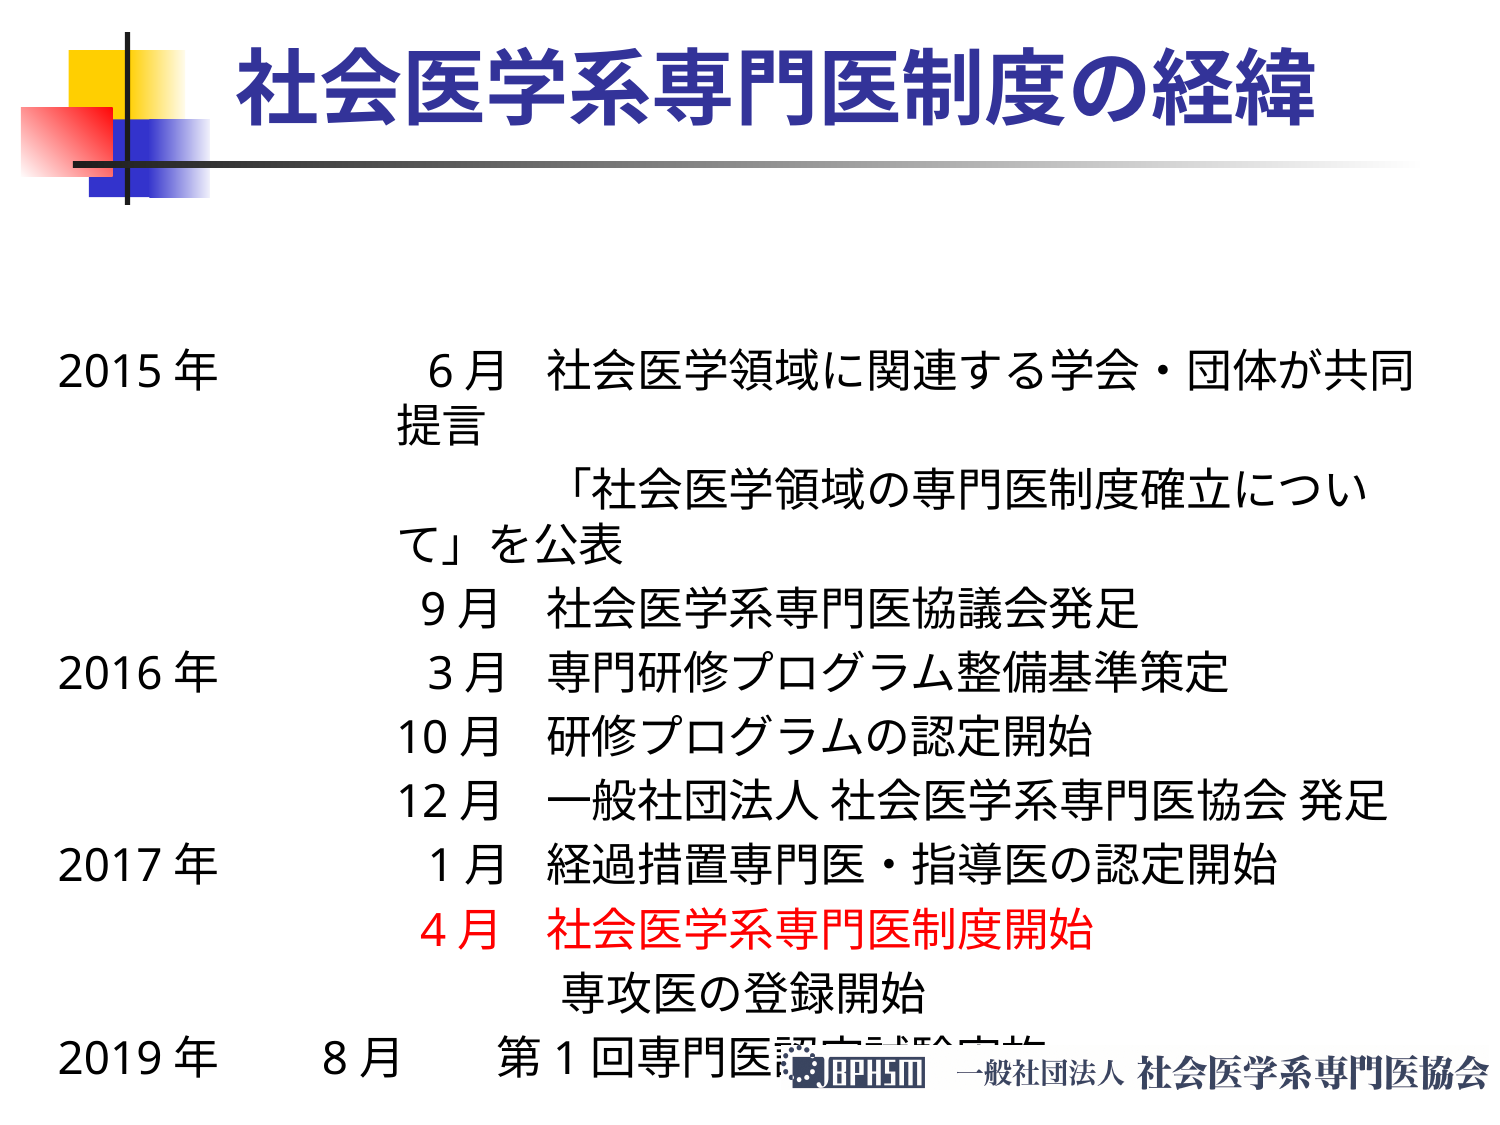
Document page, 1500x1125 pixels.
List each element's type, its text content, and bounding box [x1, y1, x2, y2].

list 2015年 6月 社会医学領域に関連する学会・団体が共同提言 「社会医学領域の専門医制度確立について」を公表 9月 社会医学系専門医協議会発足 2016年 3月 専門研修プログラム整備基準策定 10月 研修プログラムの認定開始 12月 一般社団法人 社会医学系専門医協会 発足 2017年 1月 経過措置専門医・指導医の認定開始 4月 社会医学系専門医制度開始 専攻医の登録開始 2019年 8月 第1回専門医認定試験実施 [41, 268, 1451, 1101]
title 社会医学系専門医制度の経緯 [219, 18, 1459, 144]
picture [781, 1045, 1489, 1090]
